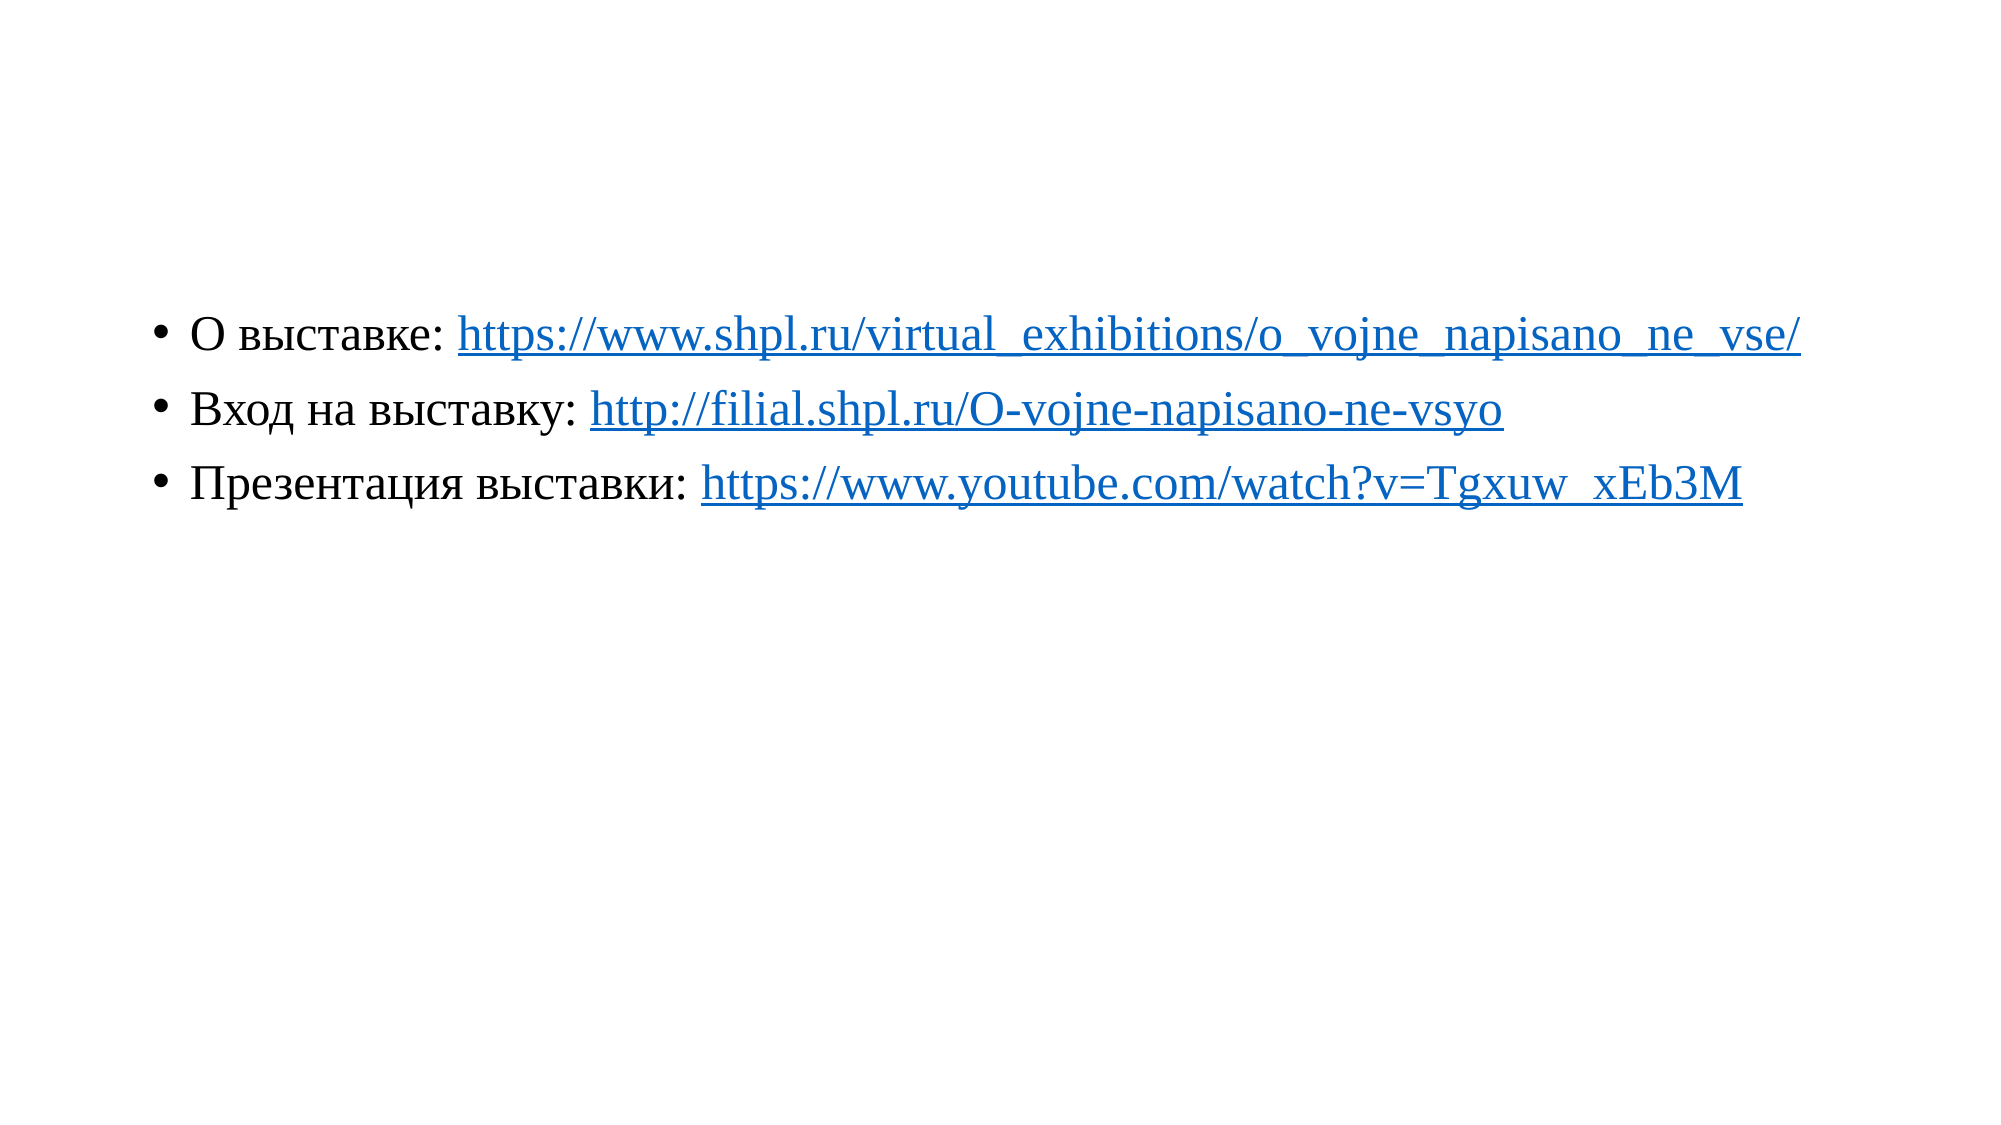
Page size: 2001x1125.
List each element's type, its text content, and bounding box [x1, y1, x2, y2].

list О выставке: https://www.shpl.ru/virtual_exhibitions/o_vojne_napisano_ne_vse/ Вход на выставку: http://filial.shpl.ru/O-vojne-napisano-ne-vsyo Презентация выставки: https://www.youtube.com/watch?v=Tgxuw_xEb3M [137, 299, 1863, 1014]
